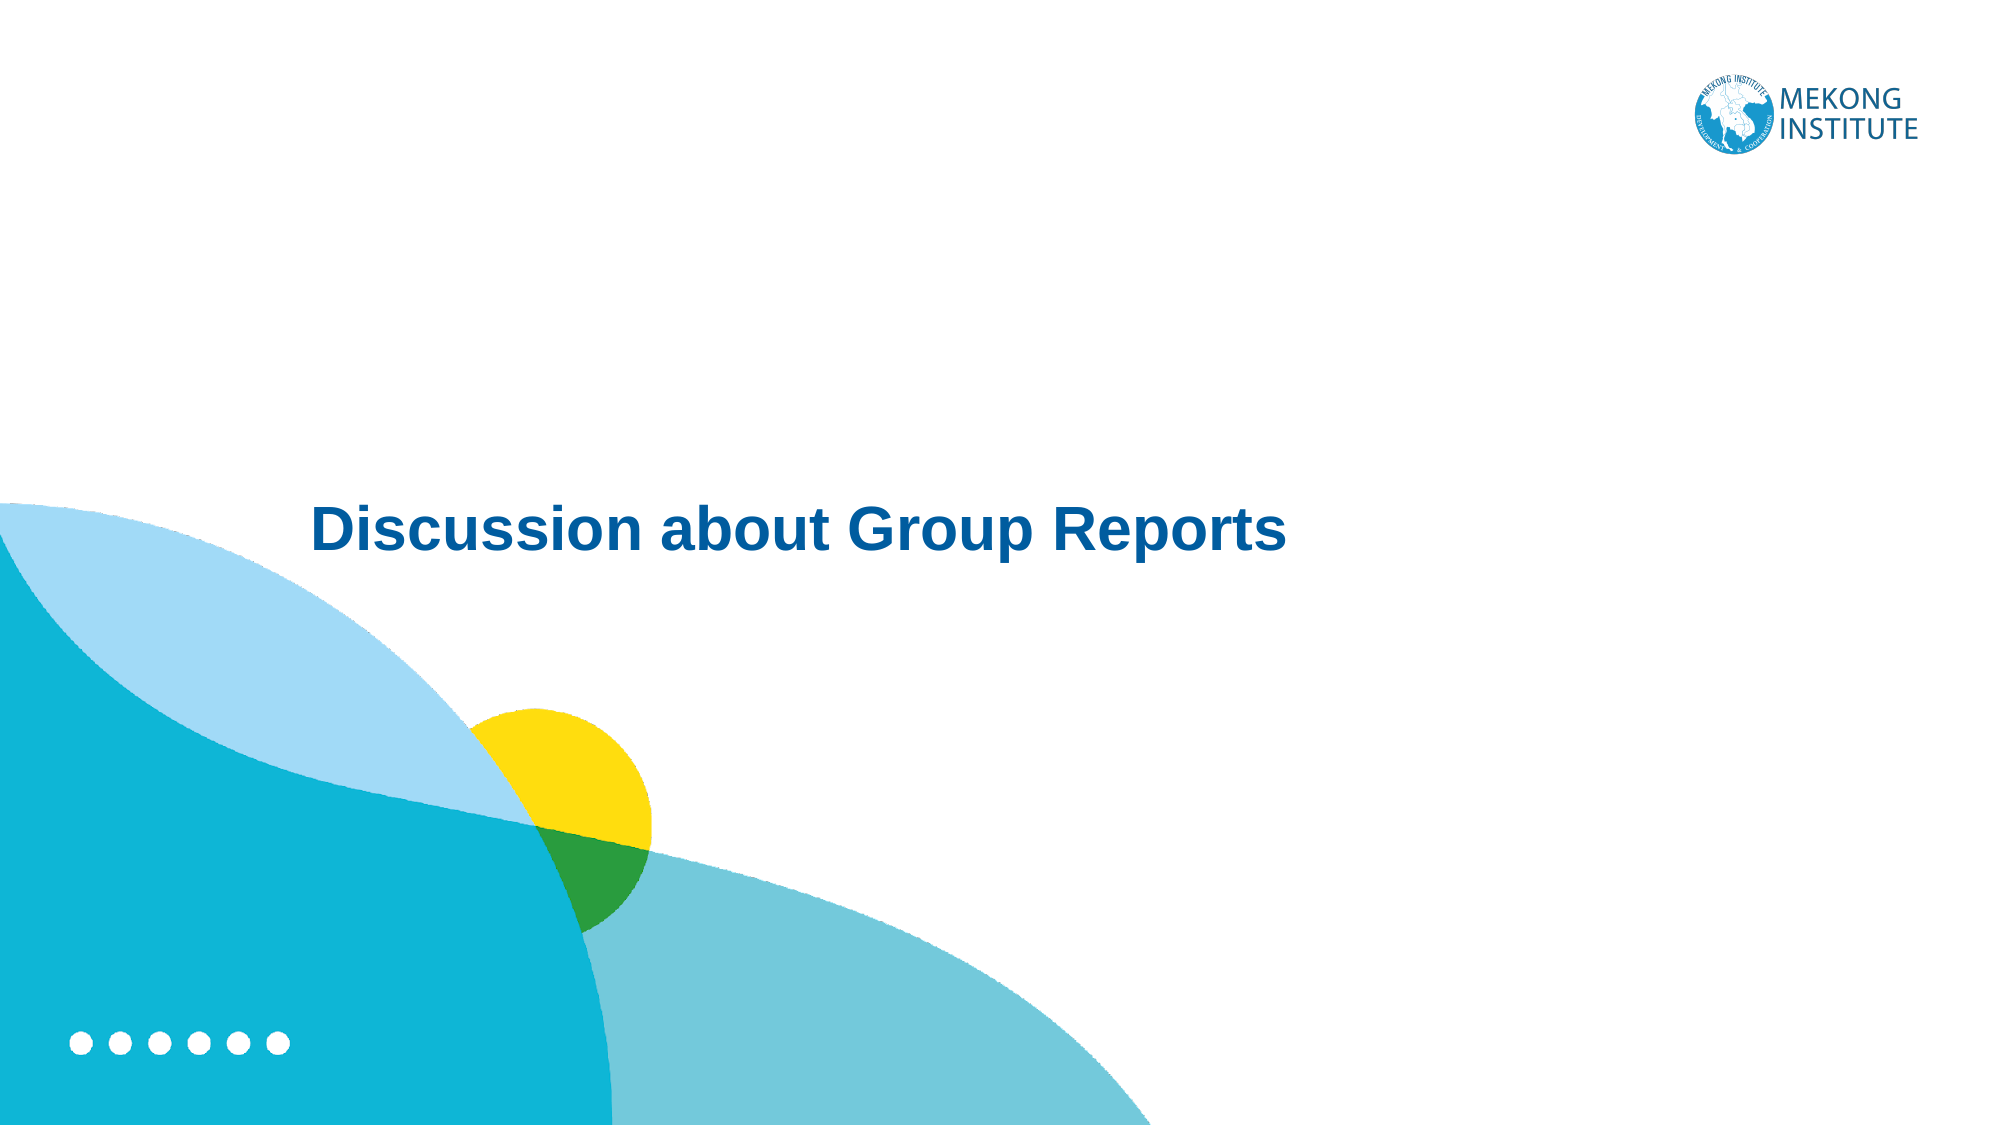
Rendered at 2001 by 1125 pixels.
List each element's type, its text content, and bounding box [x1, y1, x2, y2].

title Discussion about Group Reports [295, 466, 1891, 595]
picture [0, 1, 1999, 1125]
